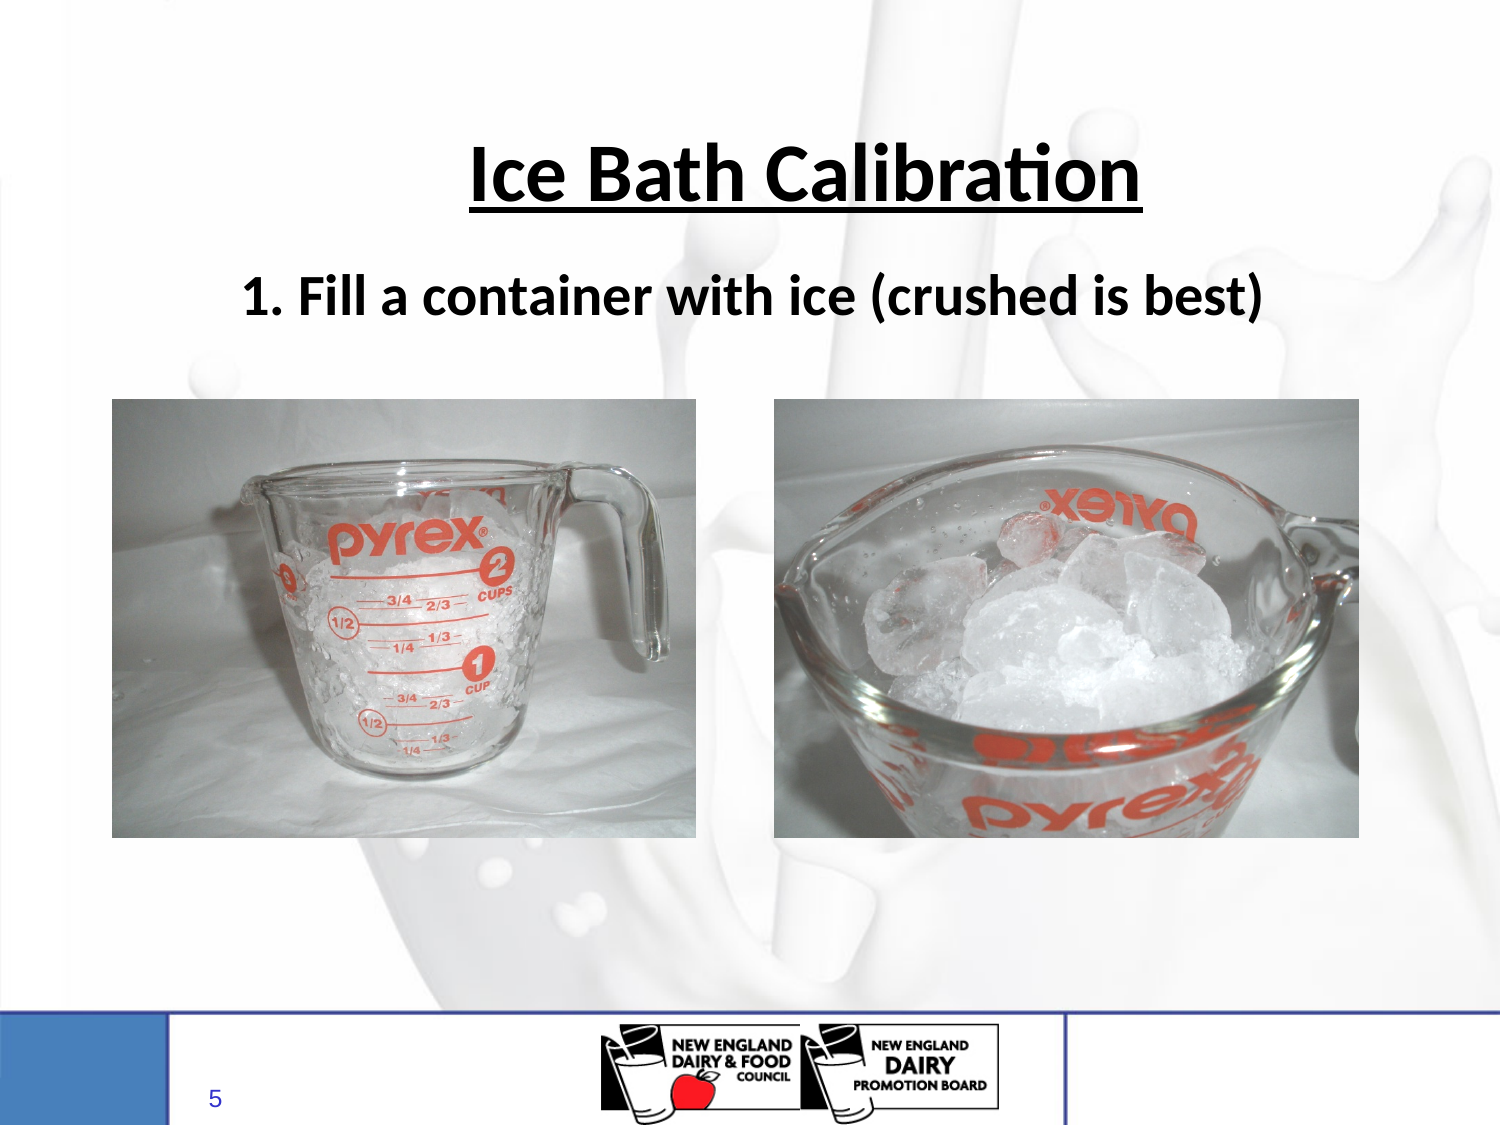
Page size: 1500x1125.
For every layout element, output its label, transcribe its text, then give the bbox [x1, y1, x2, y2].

title Ice Bath Calibration [186, 74, 1425, 263]
list 1. Fill a container with ice (crushed is best) [224, 249, 1363, 363]
picture [0, 0, 1500, 1125]
